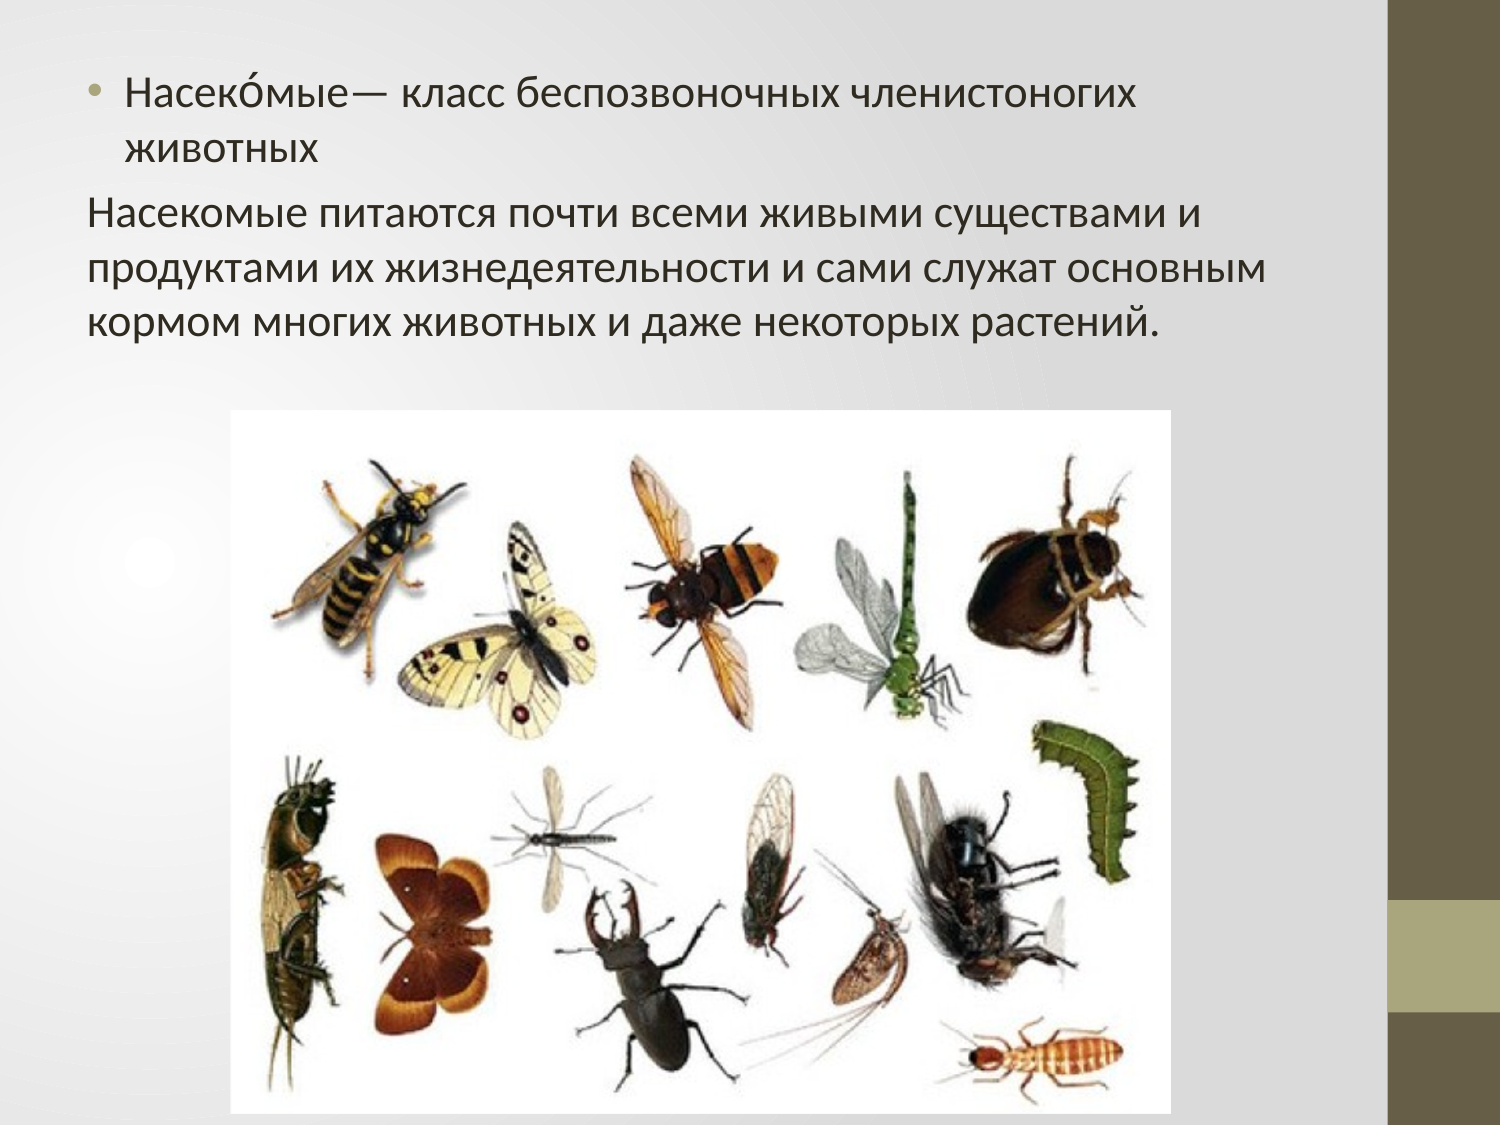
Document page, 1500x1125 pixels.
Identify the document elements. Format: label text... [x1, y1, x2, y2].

picture [232, 290, 1171, 1125]
list Насеко́мые— класс беспозвоночных членистоногих животных Насекомые питаются почти всеми живыми существами и продуктами их жизнедеятельности и сами служат основным кормом многих животных и даже некоторых растений. [53, 54, 1304, 843]
